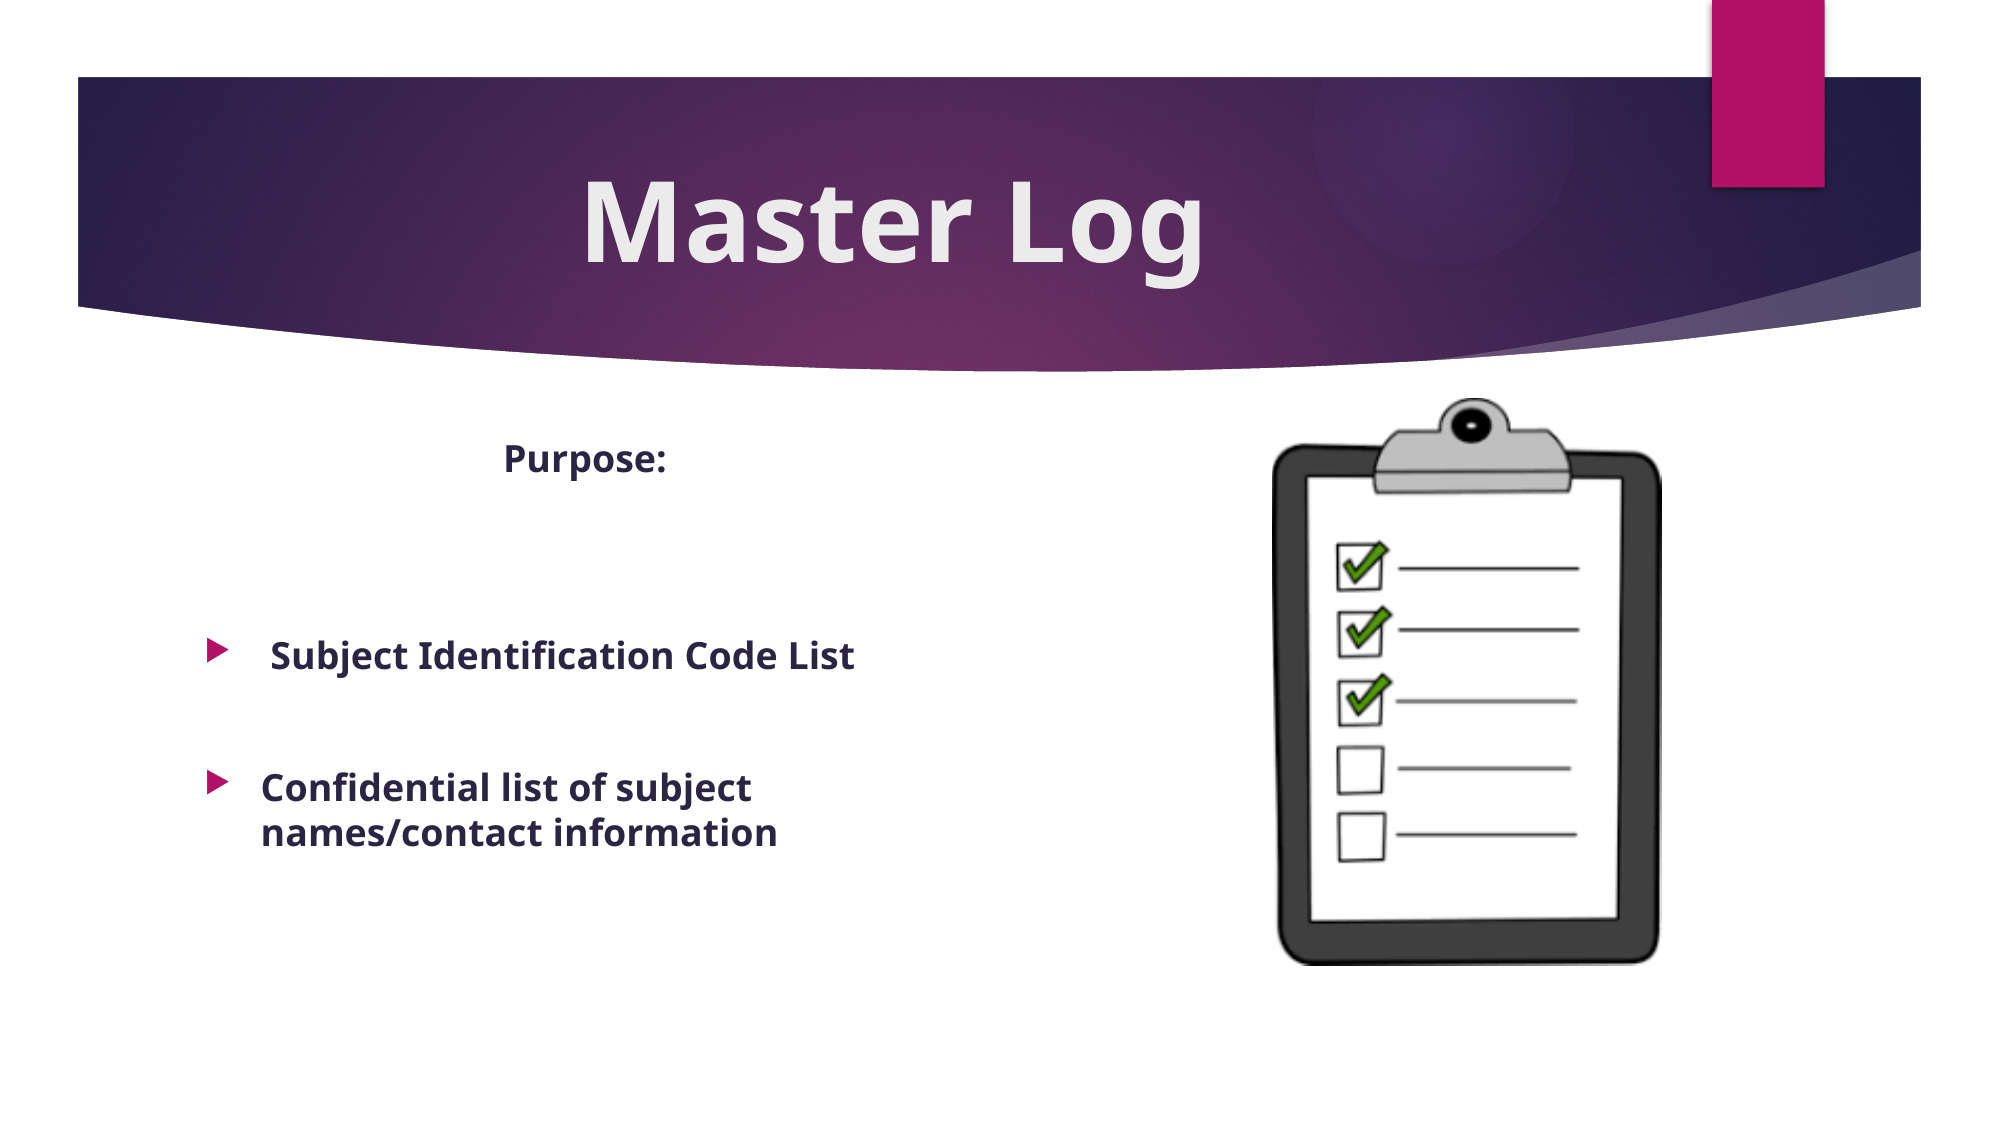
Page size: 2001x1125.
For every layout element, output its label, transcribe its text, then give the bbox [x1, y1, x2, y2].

picture [1271, 398, 1662, 966]
title Master Log [189, 159, 1627, 276]
list Purpose: Subject Identification Code List Confidential list of subject names/contact information [189, 427, 981, 1060]
